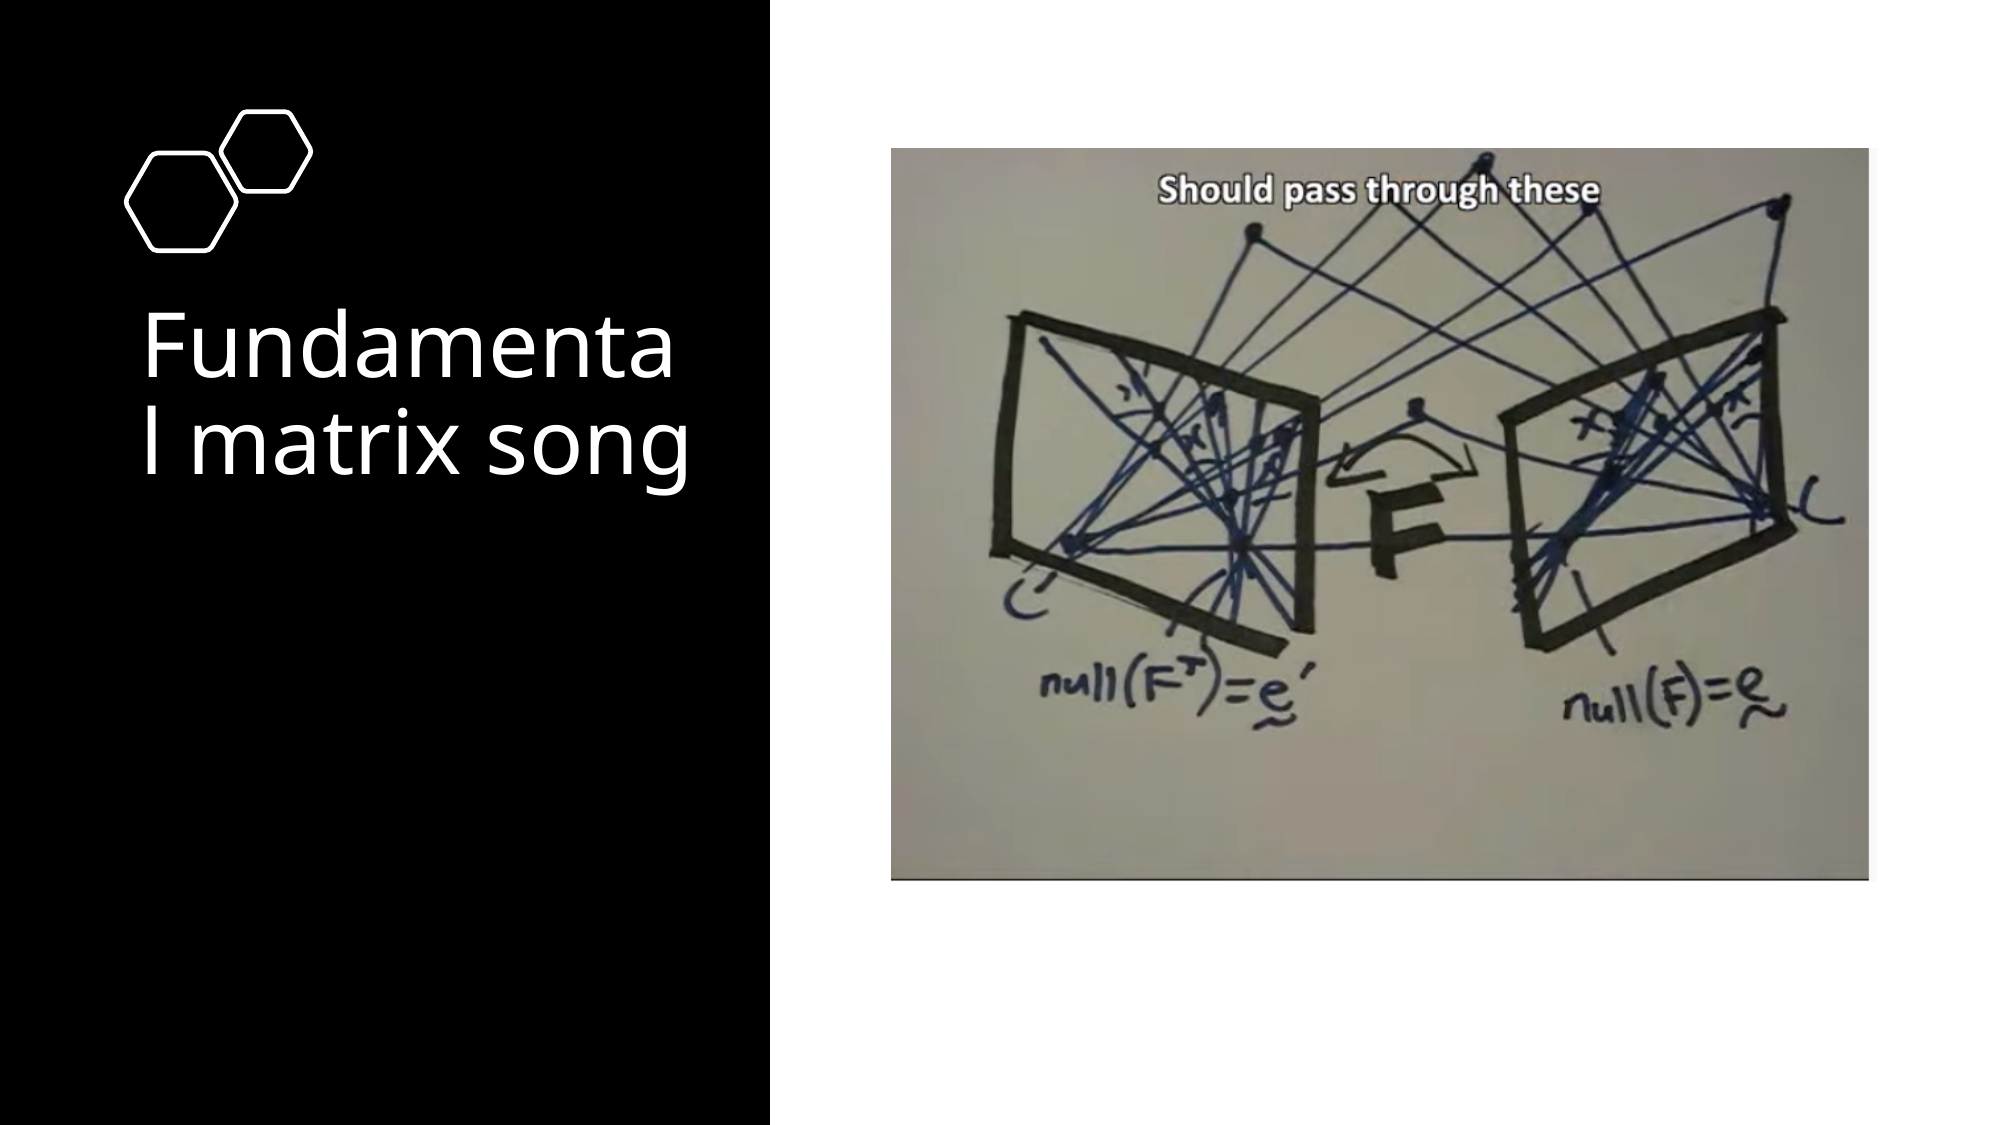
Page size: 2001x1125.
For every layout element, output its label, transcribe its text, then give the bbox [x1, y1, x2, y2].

text_box [771, 0, 2000, 1125]
text_box [0, 0, 771, 1125]
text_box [125, 111, 311, 251]
picture [891, 148, 1877, 882]
title Fundamental matrix song [125, 292, 714, 533]
